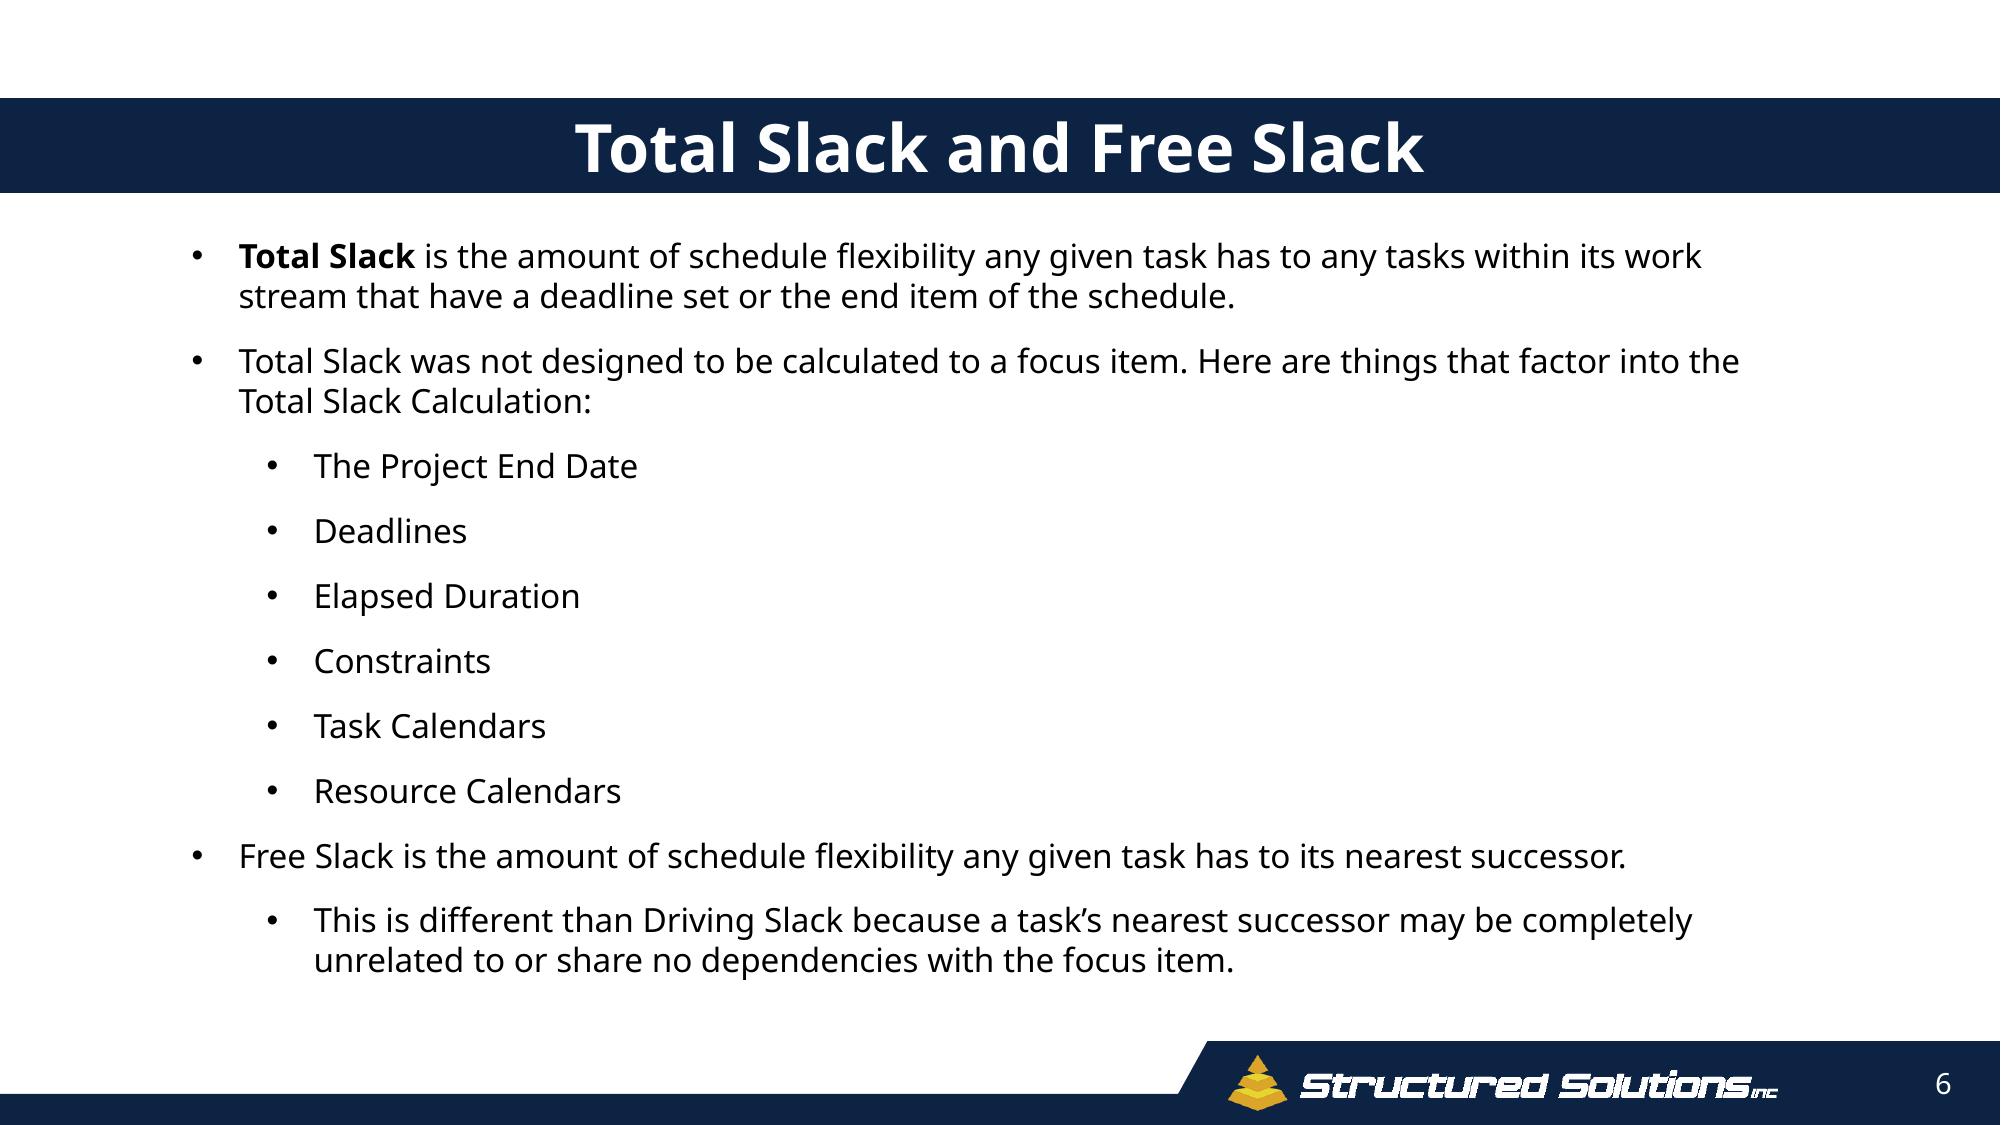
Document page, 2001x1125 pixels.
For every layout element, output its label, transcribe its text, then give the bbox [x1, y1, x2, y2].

text_box Total Slack is the amount of schedule flexibility any given task has to any tasks within its work stream that have a deadline set or the end item of the schedule. Total Slack was not designed to be calculated to a focus item. Here are things that factor into the Total Slack Calculation: The Project End Date Deadlines Elapsed Duration Constraints Task Calendars Resource Calendars Free Slack is the amount of schedule flexibility any given task has to its nearest successor. This is different than Driving Slack because a task’s nearest successor may be completely unrelated to or share no dependencies with the focus item. [176, 227, 1824, 987]
picture [1226, 1053, 1779, 1112]
text_box Total Slack and Free Slack [0, 98, 2000, 193]
